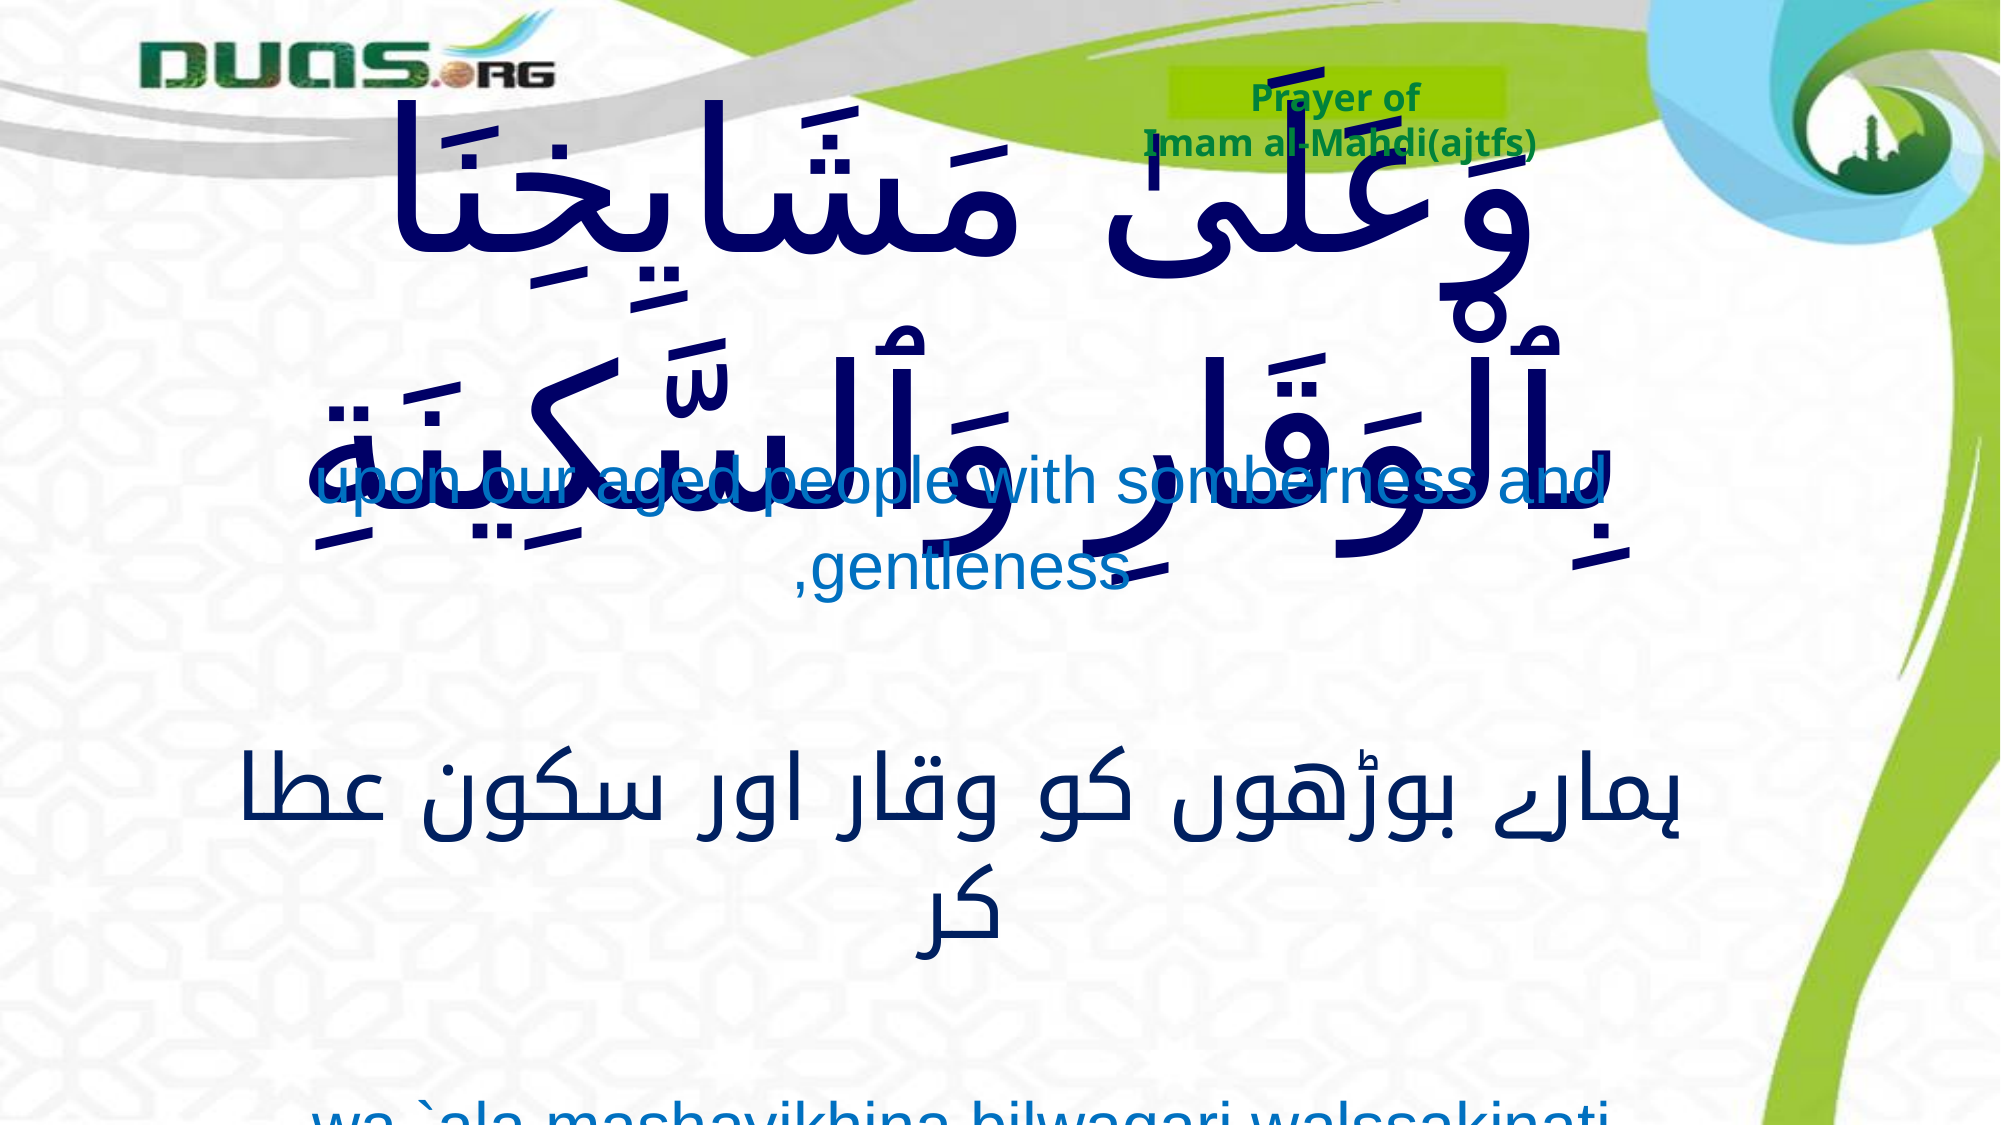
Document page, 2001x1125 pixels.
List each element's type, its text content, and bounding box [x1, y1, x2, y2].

picture [0, 0, 2001, 1125]
text_box Prayer of Imam al-Mahdi(ajtfs) [1128, 66, 1552, 171]
title وَعَلَىٰ مَشَايِخِنَا بِٱلْوَقَارِ وَٱلسَّكِينَةِ [212, 172, 1713, 414]
subtitle upon our aged people with somberness and gentleness, ہمارے بوڑھوں کو وقار اور سکون عطا کر wa `ala mashayikhina bilwaqari walssakinati [212, 424, 1712, 712]
